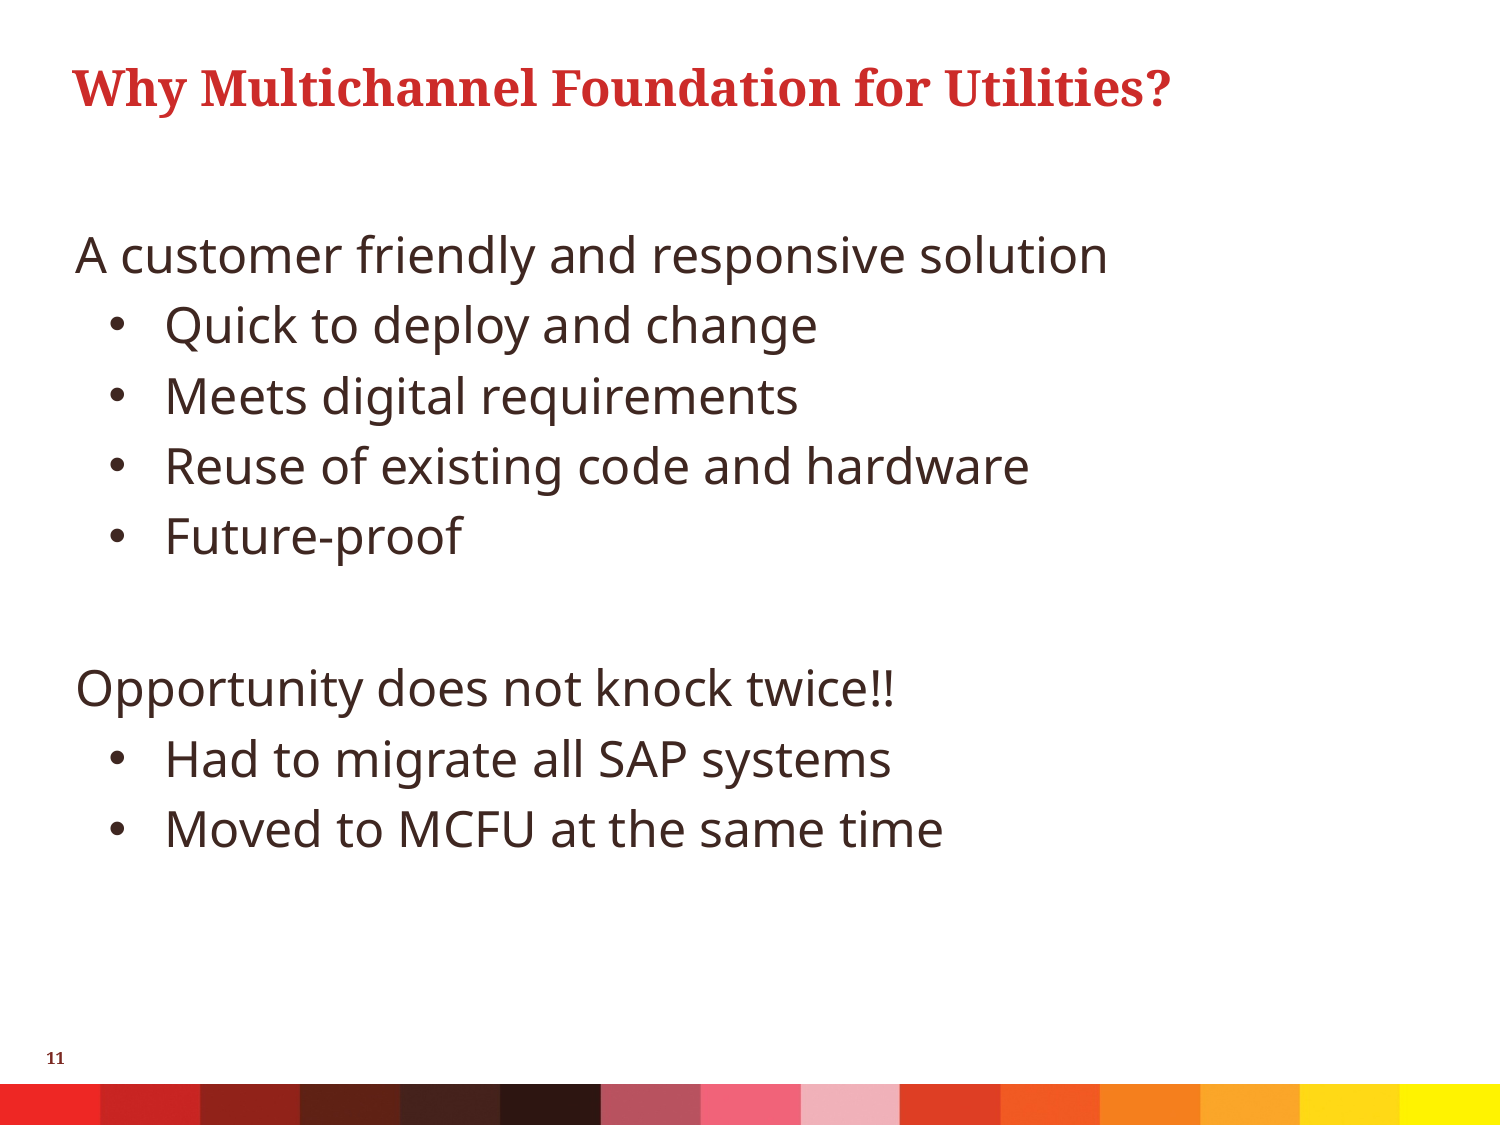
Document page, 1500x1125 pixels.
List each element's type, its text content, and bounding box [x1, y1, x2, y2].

title Why Multichannel Foundation for Utilities? [57, 49, 1438, 142]
picture [0, 1084, 1500, 1125]
list A customer friendly and responsive solution Quick to deploy and change Meets digital requirements Reuse of existing code and hardware Future-proof Opportunity does not knock twice!! Had to migrate all SAP systems Moved to MCFU at the same time [60, 171, 1440, 1042]
